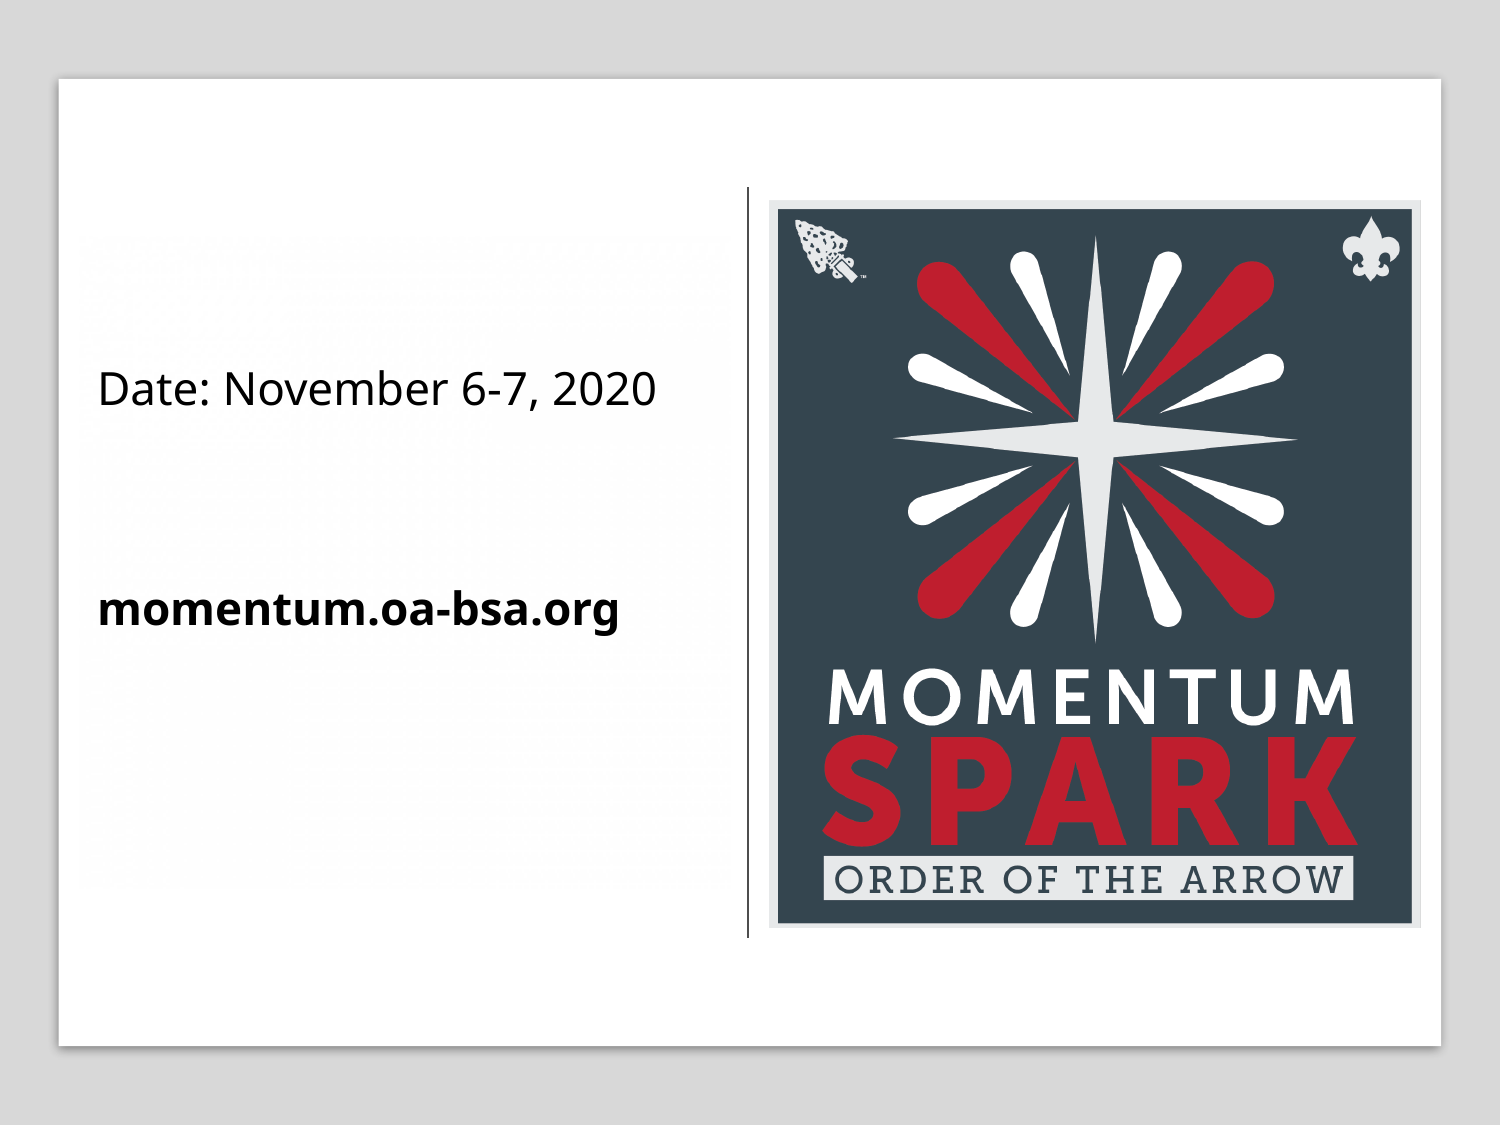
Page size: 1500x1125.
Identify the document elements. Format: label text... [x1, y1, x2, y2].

picture [769, 197, 1422, 928]
text_box [57, 77, 1443, 1048]
text_box [0, 0, 1500, 1125]
picture [78, 236, 731, 889]
list Date: November 6-7, 2020 momentum.oa-bsa.org [74, 186, 753, 1006]
